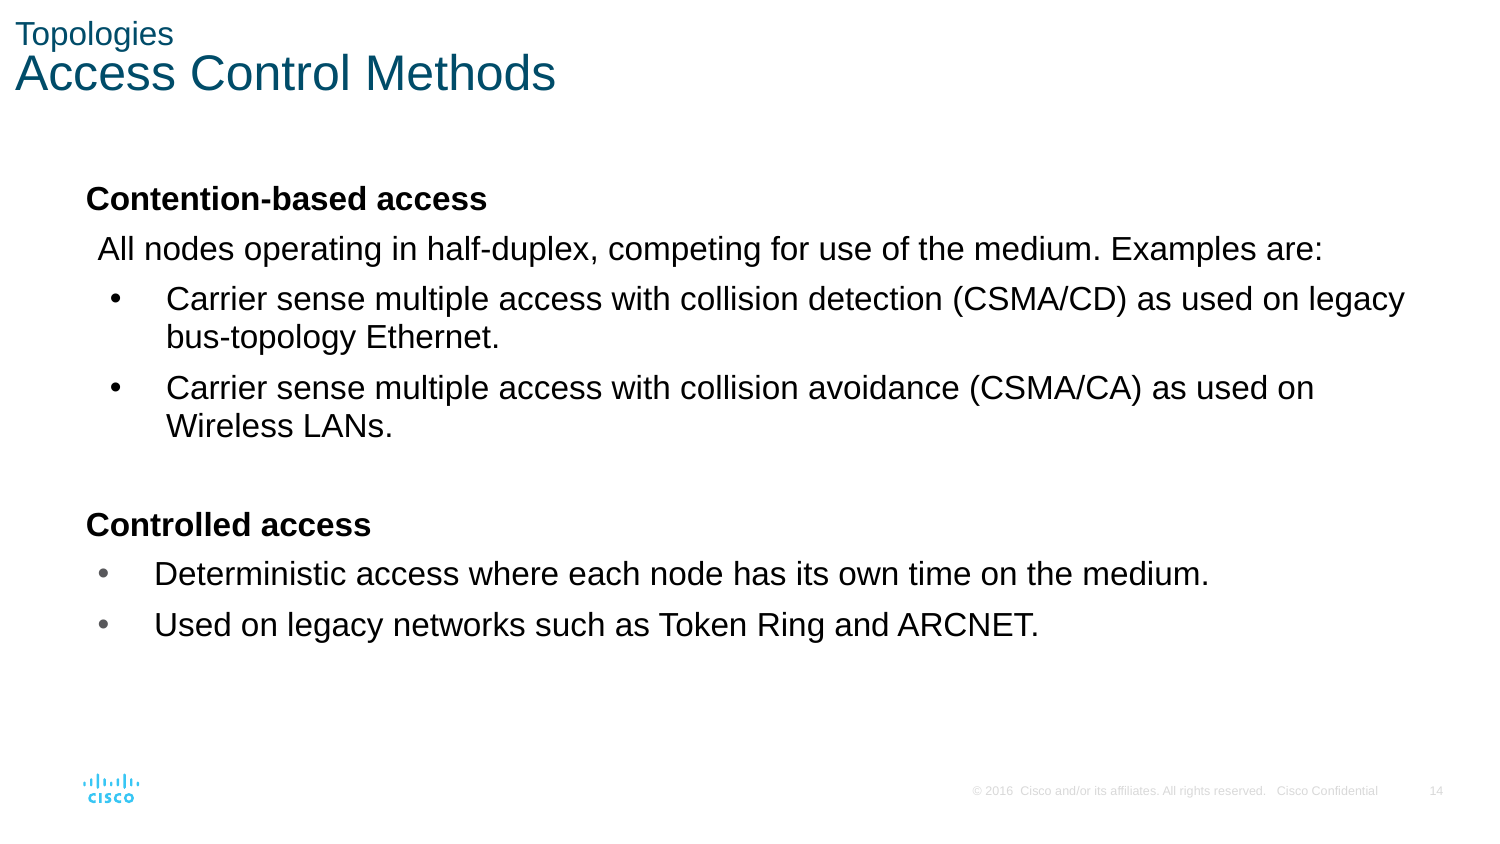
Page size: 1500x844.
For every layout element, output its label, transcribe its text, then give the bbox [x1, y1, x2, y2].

text_box Topologies Access Control Methods [0, 0, 1369, 121]
list Contention-based access All nodes operating in half-duplex, competing for use of the medium. Examples are: Carrier sense multiple access with collision detection (CSMA/CD) as used on legacy bus-topology Ethernet. Carrier sense multiple access with collision avoidance (CSMA/CA) as used on Wireless LANs. Controlled access Deterministic access where each node has its own time on the medium. Used on legacy networks such as Token Ring and ARCNET. [70, 169, 1430, 674]
